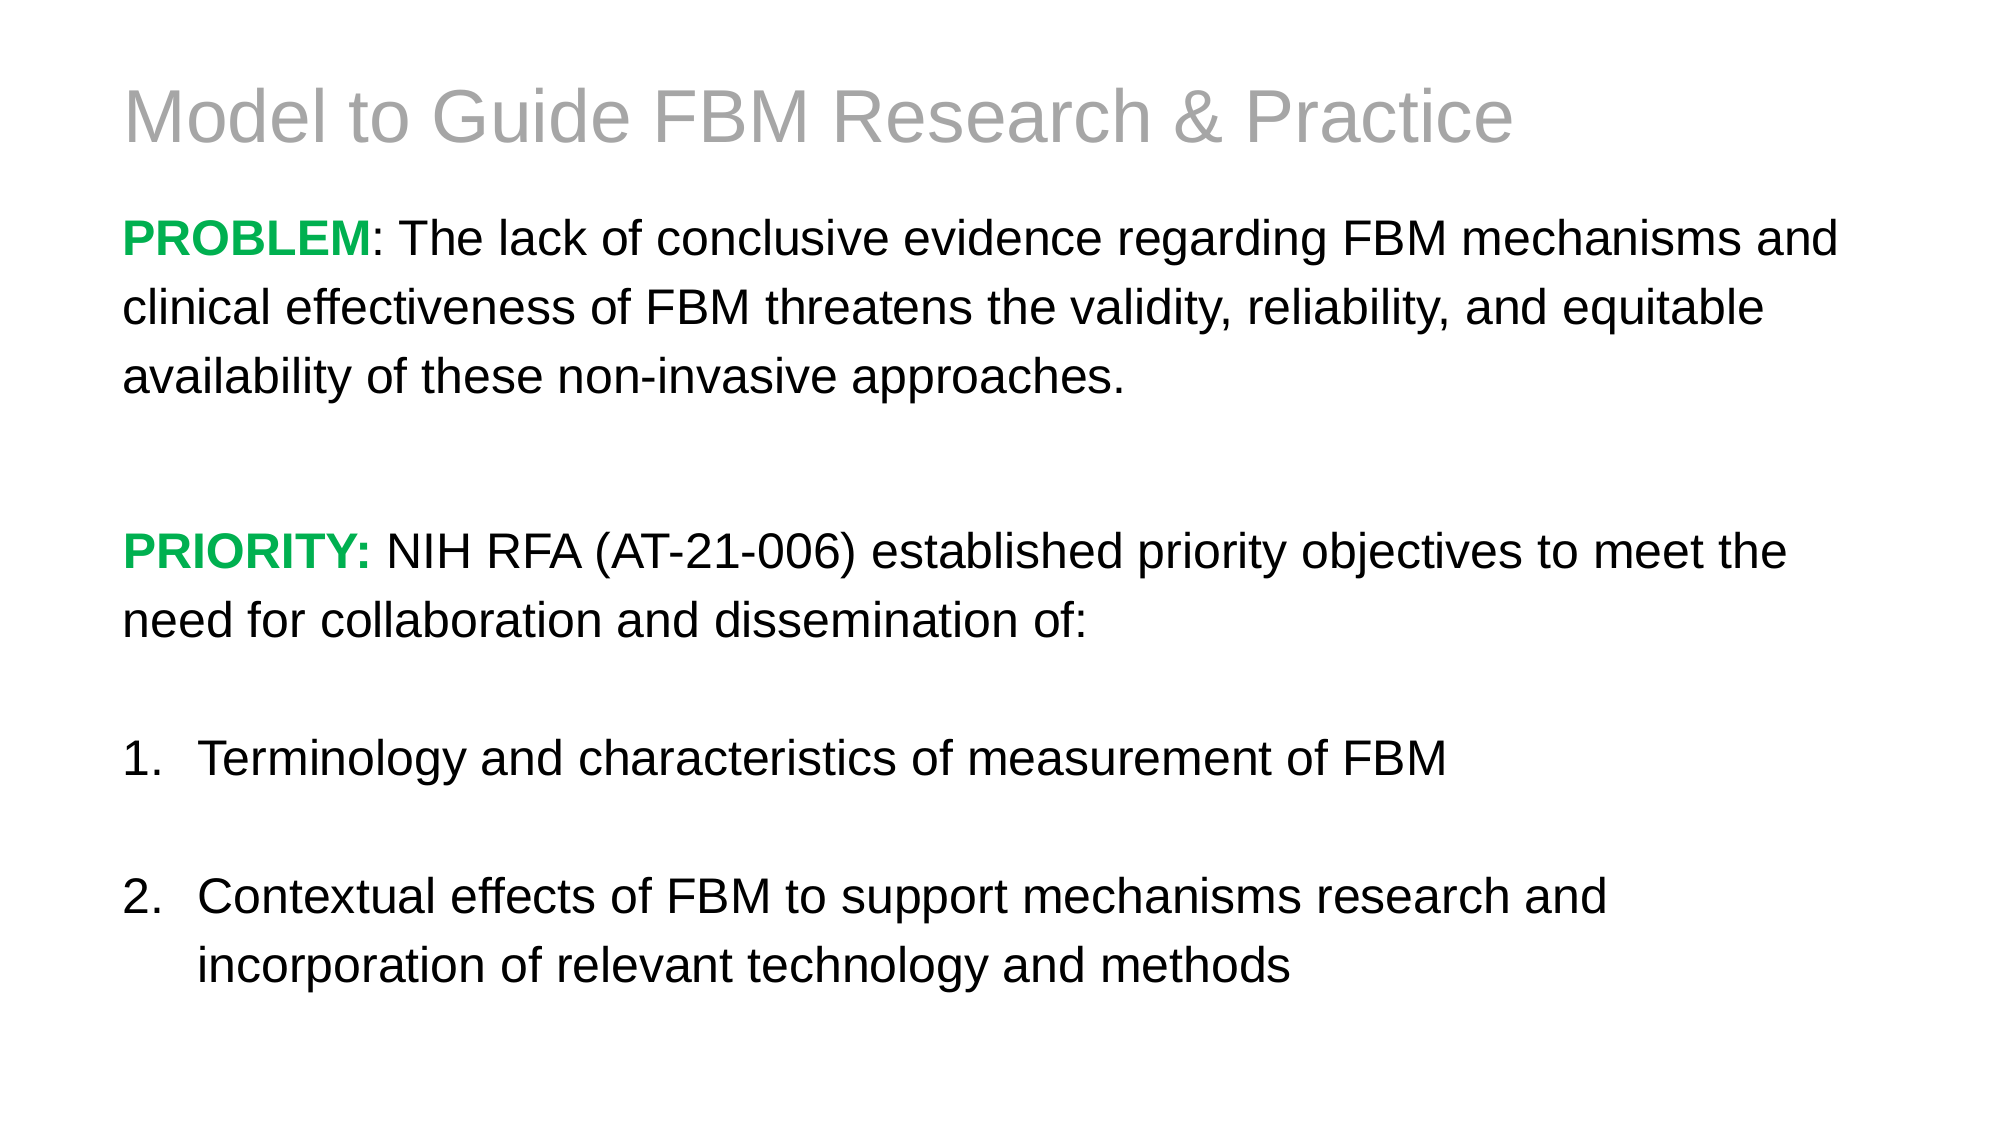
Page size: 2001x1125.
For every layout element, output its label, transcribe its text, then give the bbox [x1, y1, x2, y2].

text_box PROBLEM: The lack of conclusive evidence regarding FBM mechanisms and clinical effectiveness of FBM threatens the validity, reliability, and equitable availability of these non-invasive approaches. [107, 129, 1893, 550]
text_box Model to Guide FBM Research & Practice [109, 60, 1587, 165]
text_box PRIORITY: NIH RFA (AT-21-006) established priority objectives to meet the need for collaboration and dissemination of: Terminology and characteristics of measurement of FBM Contextual effects of FBM to support mechanisms research and incorporation of relevant technology and methods [108, 502, 1893, 1070]
